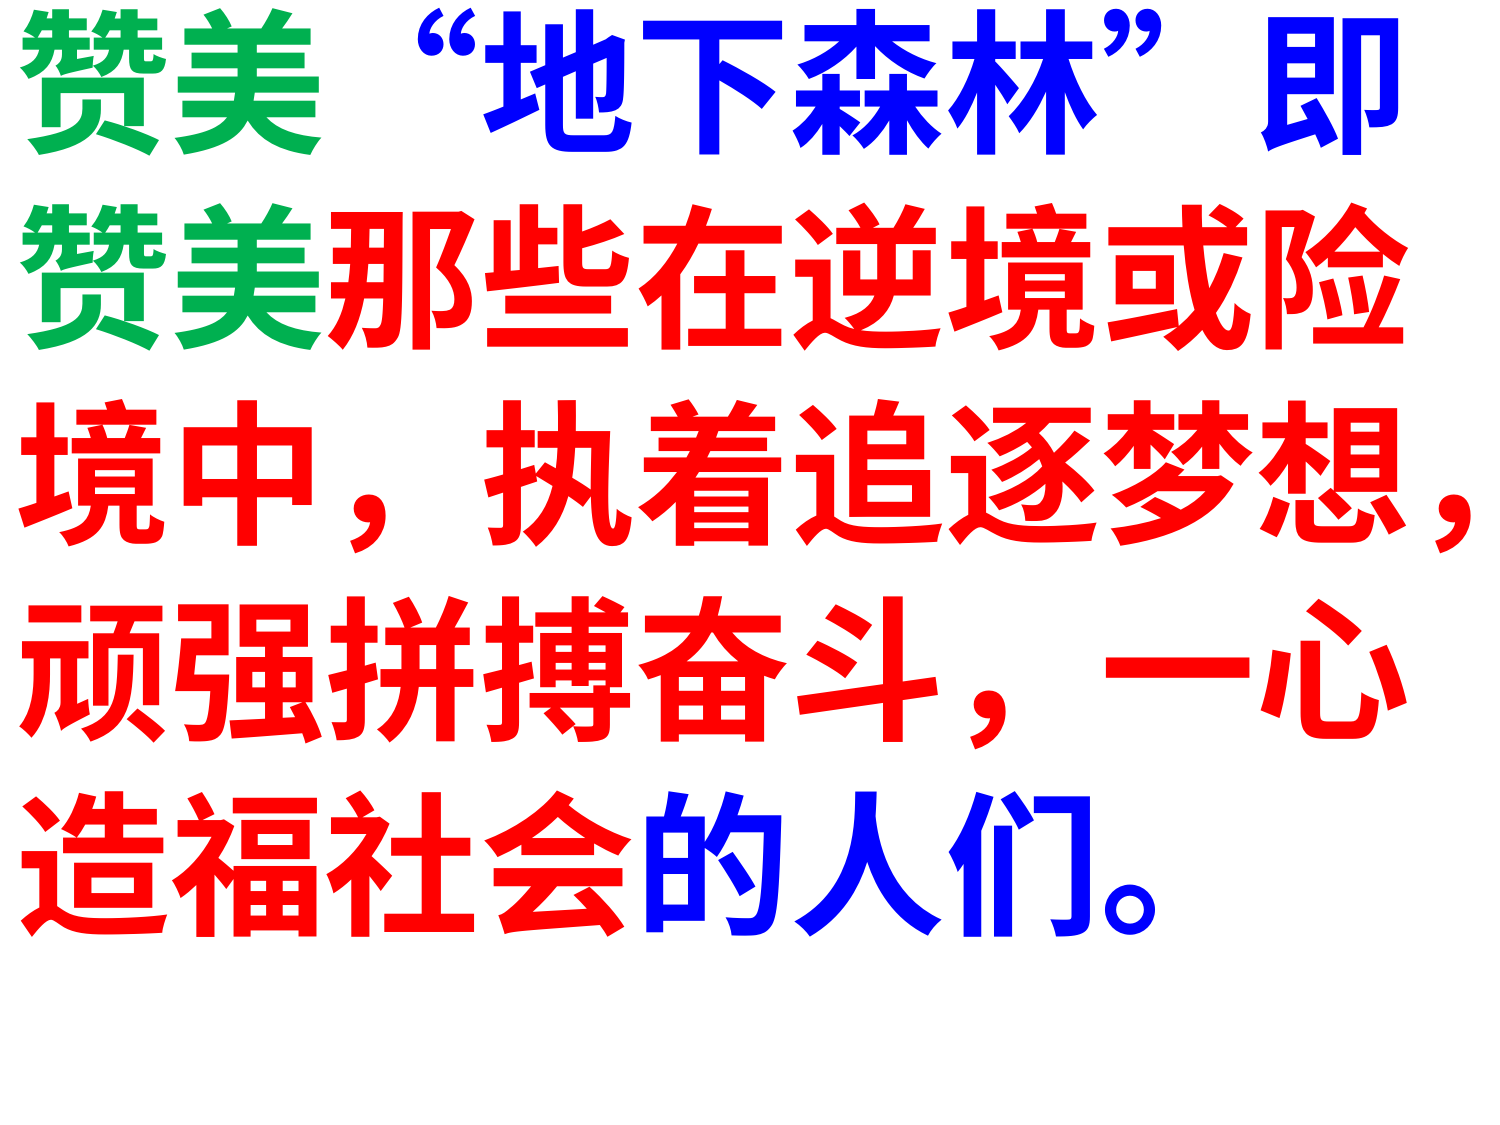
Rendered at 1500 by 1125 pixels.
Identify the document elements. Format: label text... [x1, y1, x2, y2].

subtitle 赞美“地下森林”即 赞美那些在逆境或险 境中，执着追逐梦想， 顽强拼搏奋斗，一心 造福社会的人们。 [0, 0, 1500, 1125]
